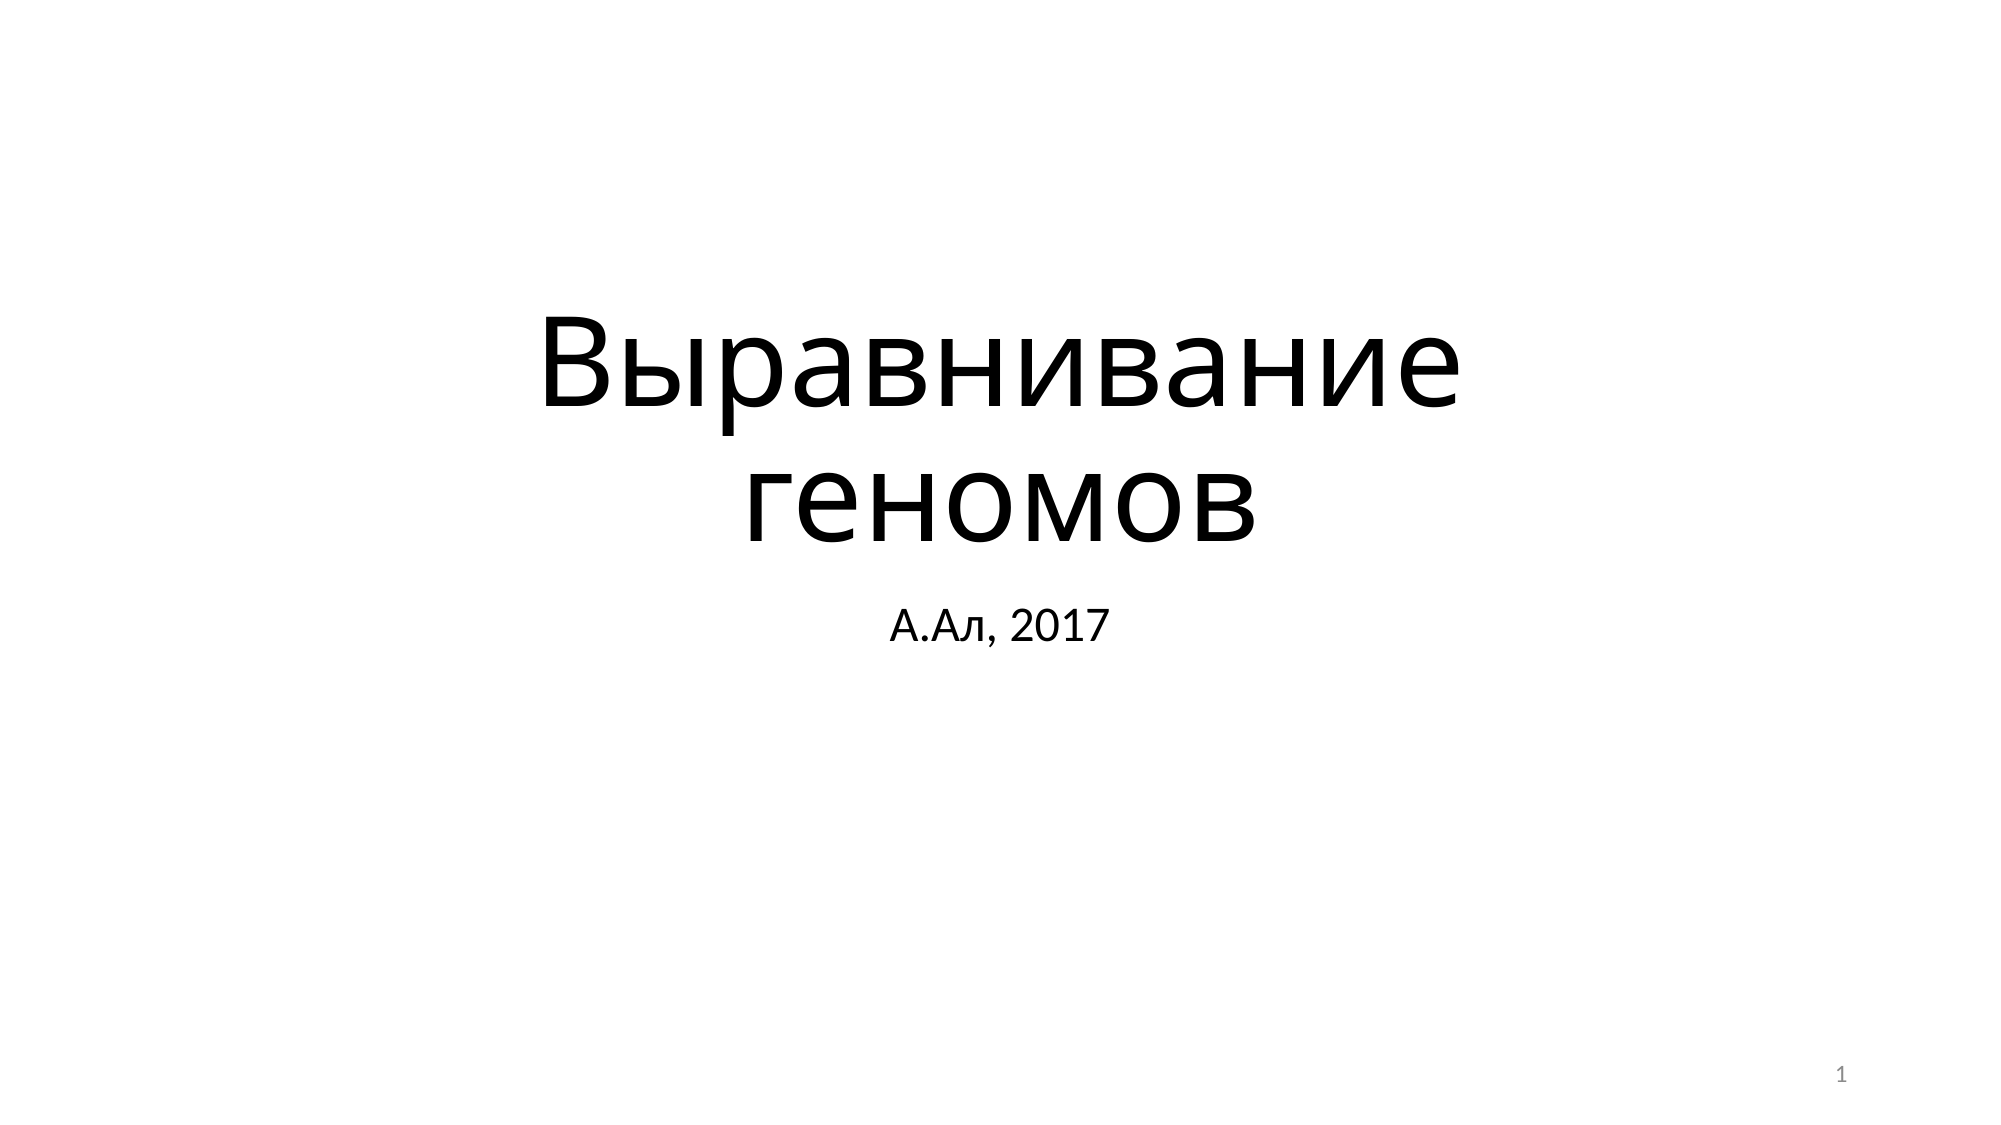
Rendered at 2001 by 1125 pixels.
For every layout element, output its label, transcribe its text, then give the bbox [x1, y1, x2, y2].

slide_number 1 [1412, 1042, 1863, 1103]
subtitle А.Ал, 2017 [249, 590, 1750, 863]
title Выравнивание геномов [249, 184, 1750, 576]
